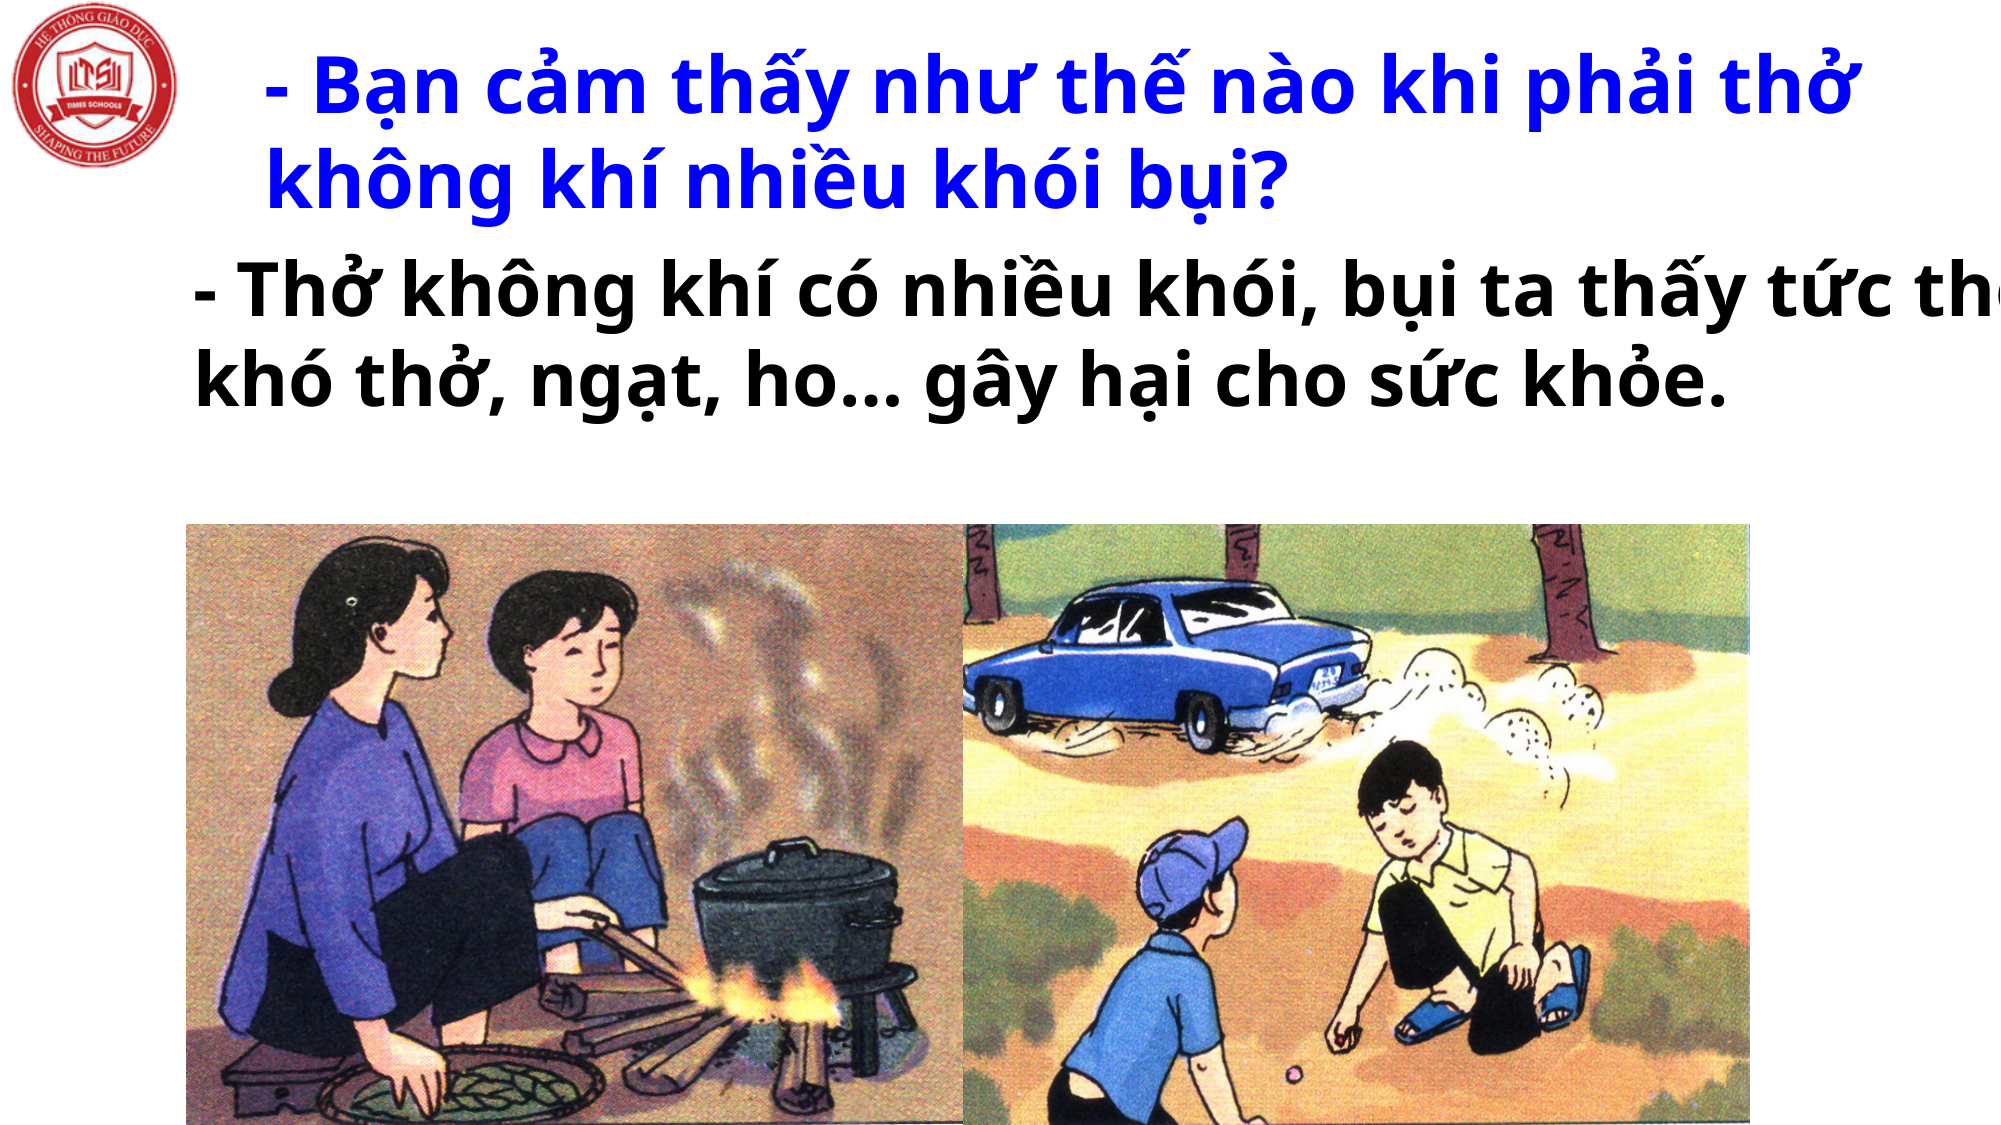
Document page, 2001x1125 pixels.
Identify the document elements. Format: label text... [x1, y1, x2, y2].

text_box - Thở không khí có nhiều khói, bụi ta thấy tức thở, khó thở, ngạt, ho… gây hại cho sức khỏe. [178, 234, 2000, 429]
picture [9, 0, 182, 173]
picture [186, 524, 1751, 1125]
text_box - Bạn cảm thấy như thế nào khi phải thở không khí nhiều khói bụi? [249, 27, 2000, 232]
